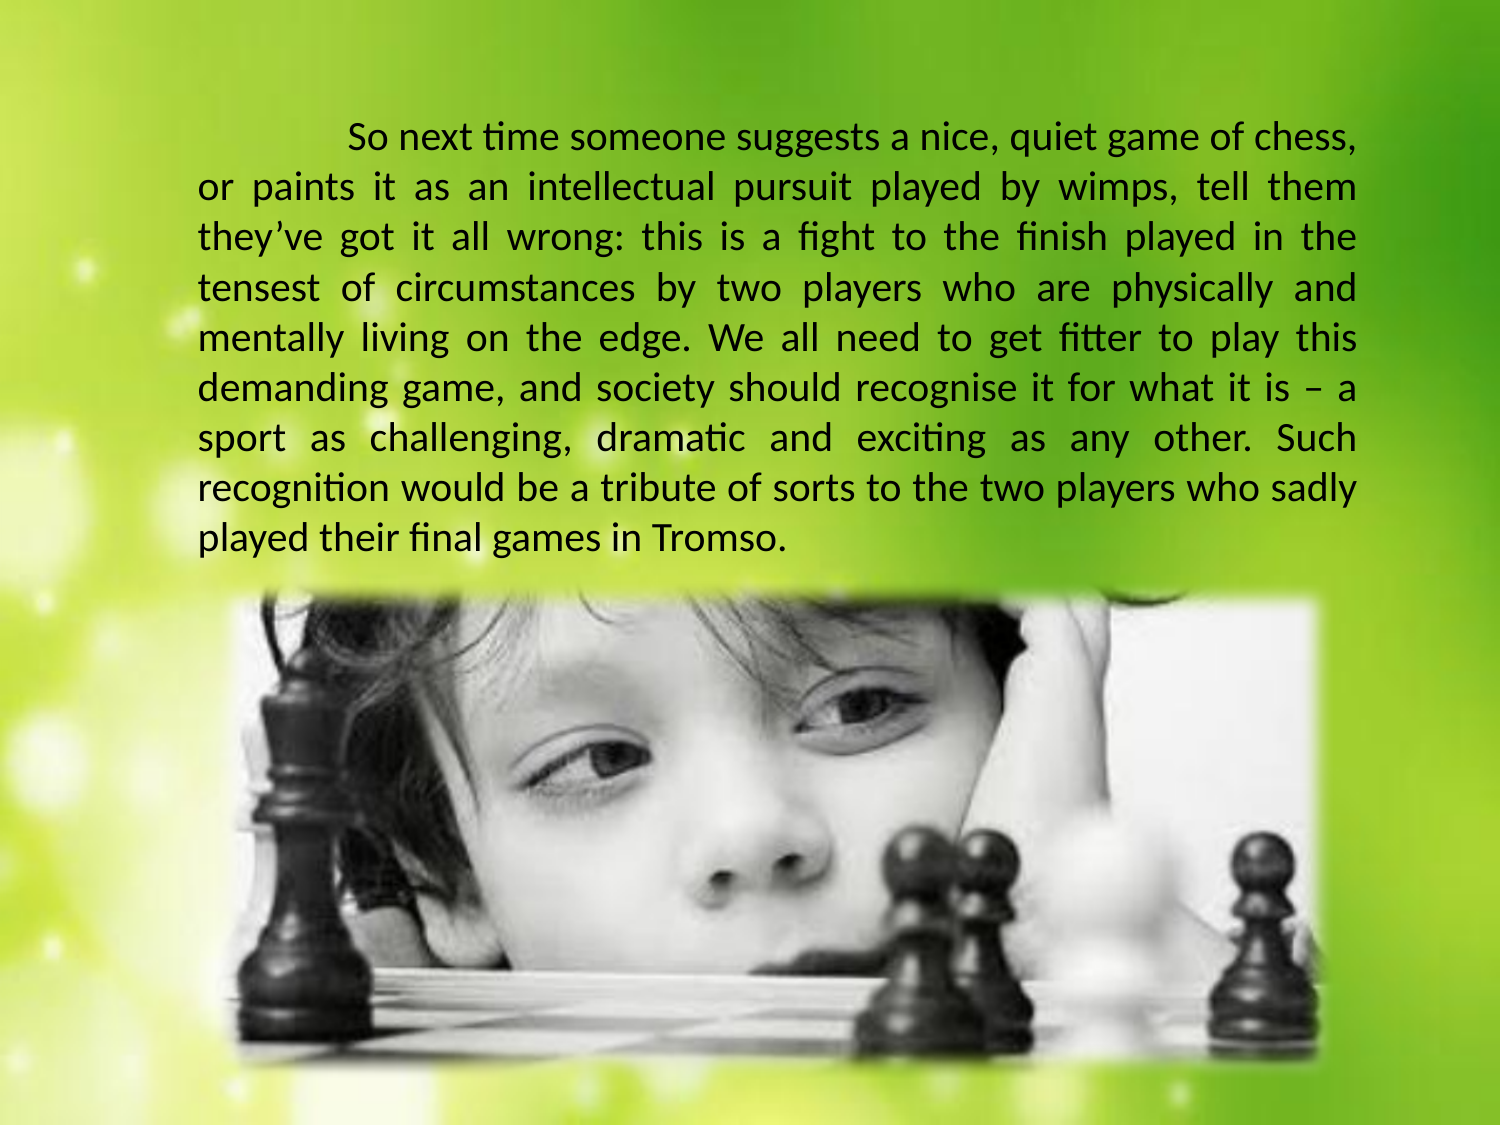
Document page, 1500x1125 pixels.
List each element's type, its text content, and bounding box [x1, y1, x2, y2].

text_box So next time someone suggests a nice, quiet game of chess, or paints it as an intellectual pursuit played by wimps, tell them they’ve got it all wrong: this is a fight to the finish played in the tensest of circumstances by two players who are physically and mentally living on the edge. We all need to get fitter to play this demanding game, and society should recognise it for what it is – a sport as challenging, dramatic and exciting as any other. Such recognition would be a tribute of sorts to the two players who sadly played their final games in Tromso. [182, 101, 1373, 567]
picture [0, 0, 1500, 1125]
